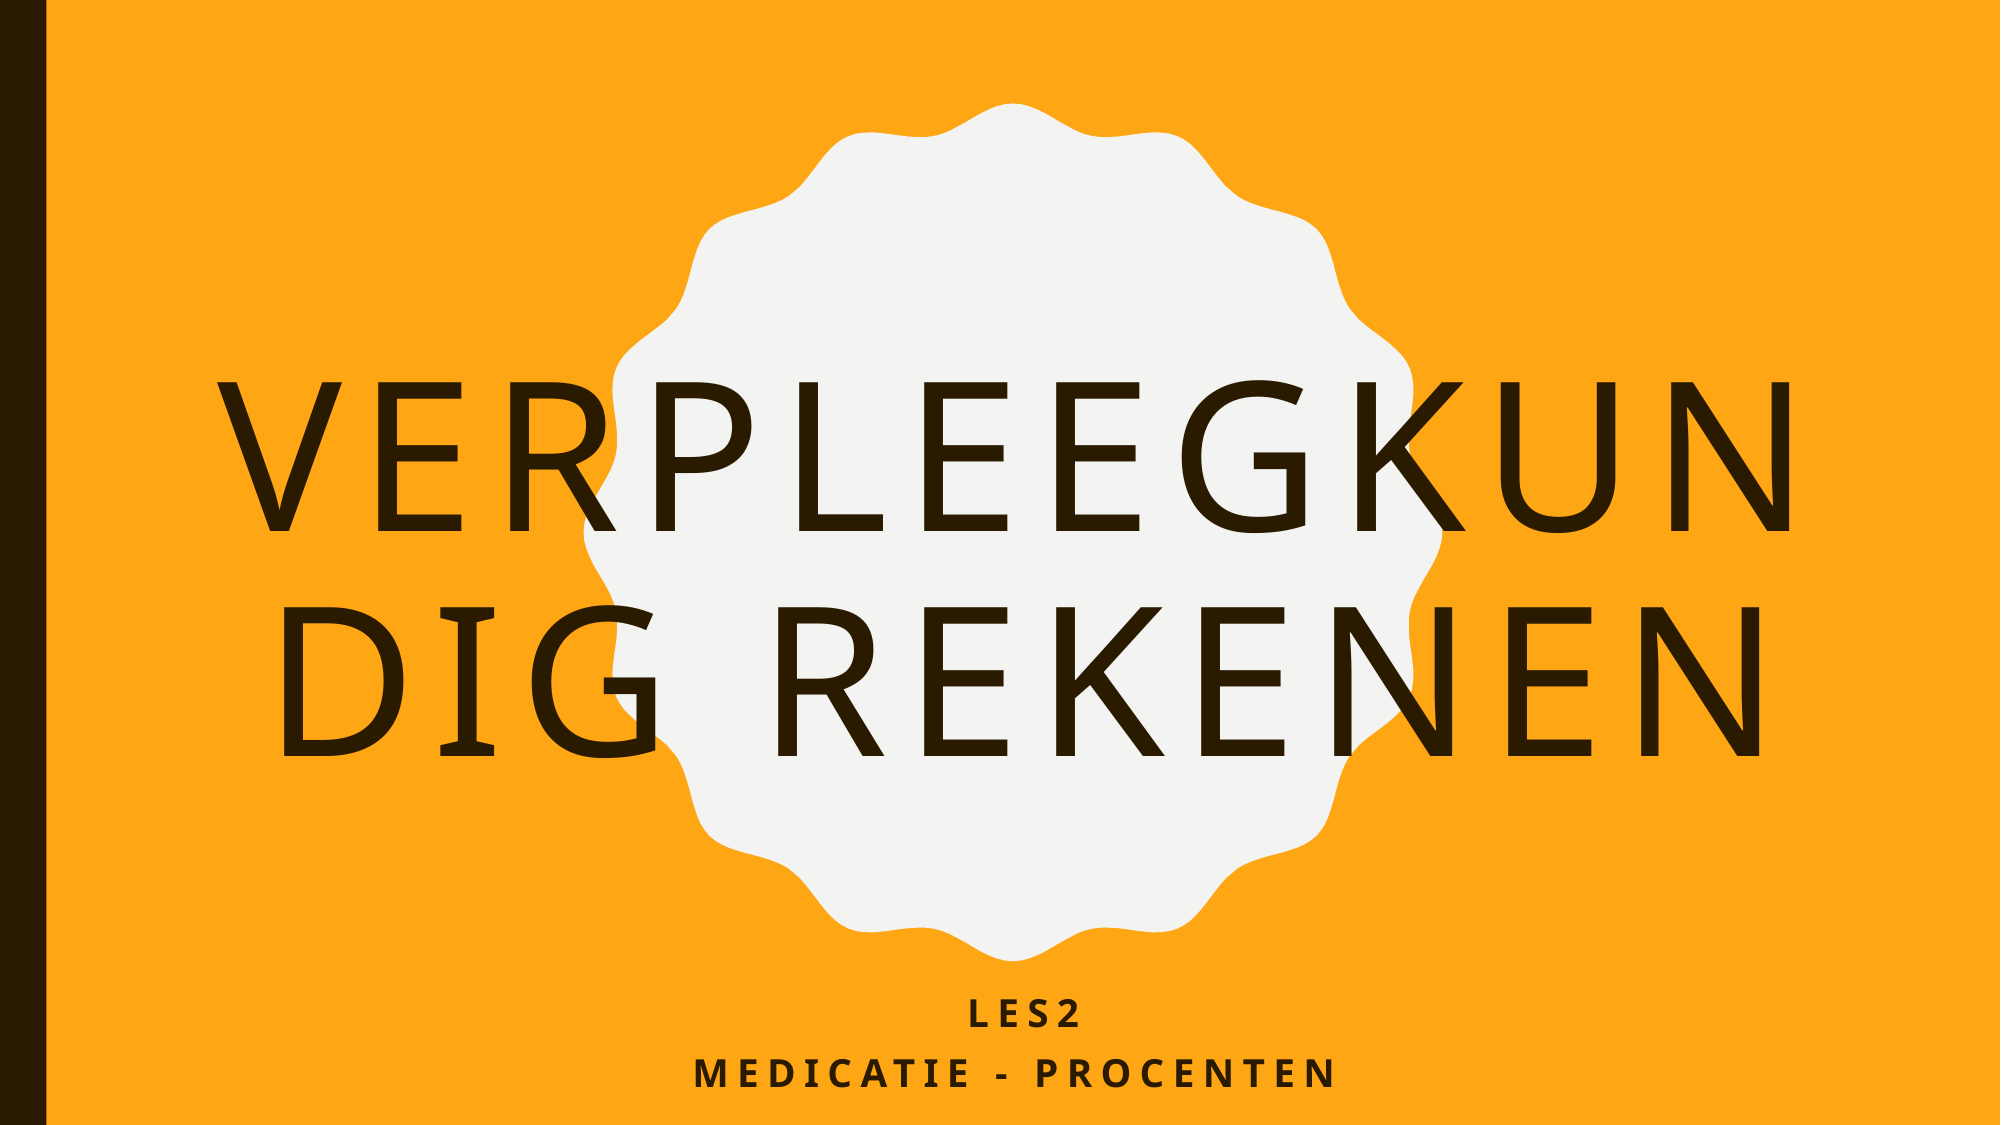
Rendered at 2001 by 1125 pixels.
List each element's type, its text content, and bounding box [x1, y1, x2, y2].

title Verpleegkundig rekenen [176, 252, 1870, 902]
subtitle Les2 Medicatie - procenten [363, 980, 1684, 1103]
